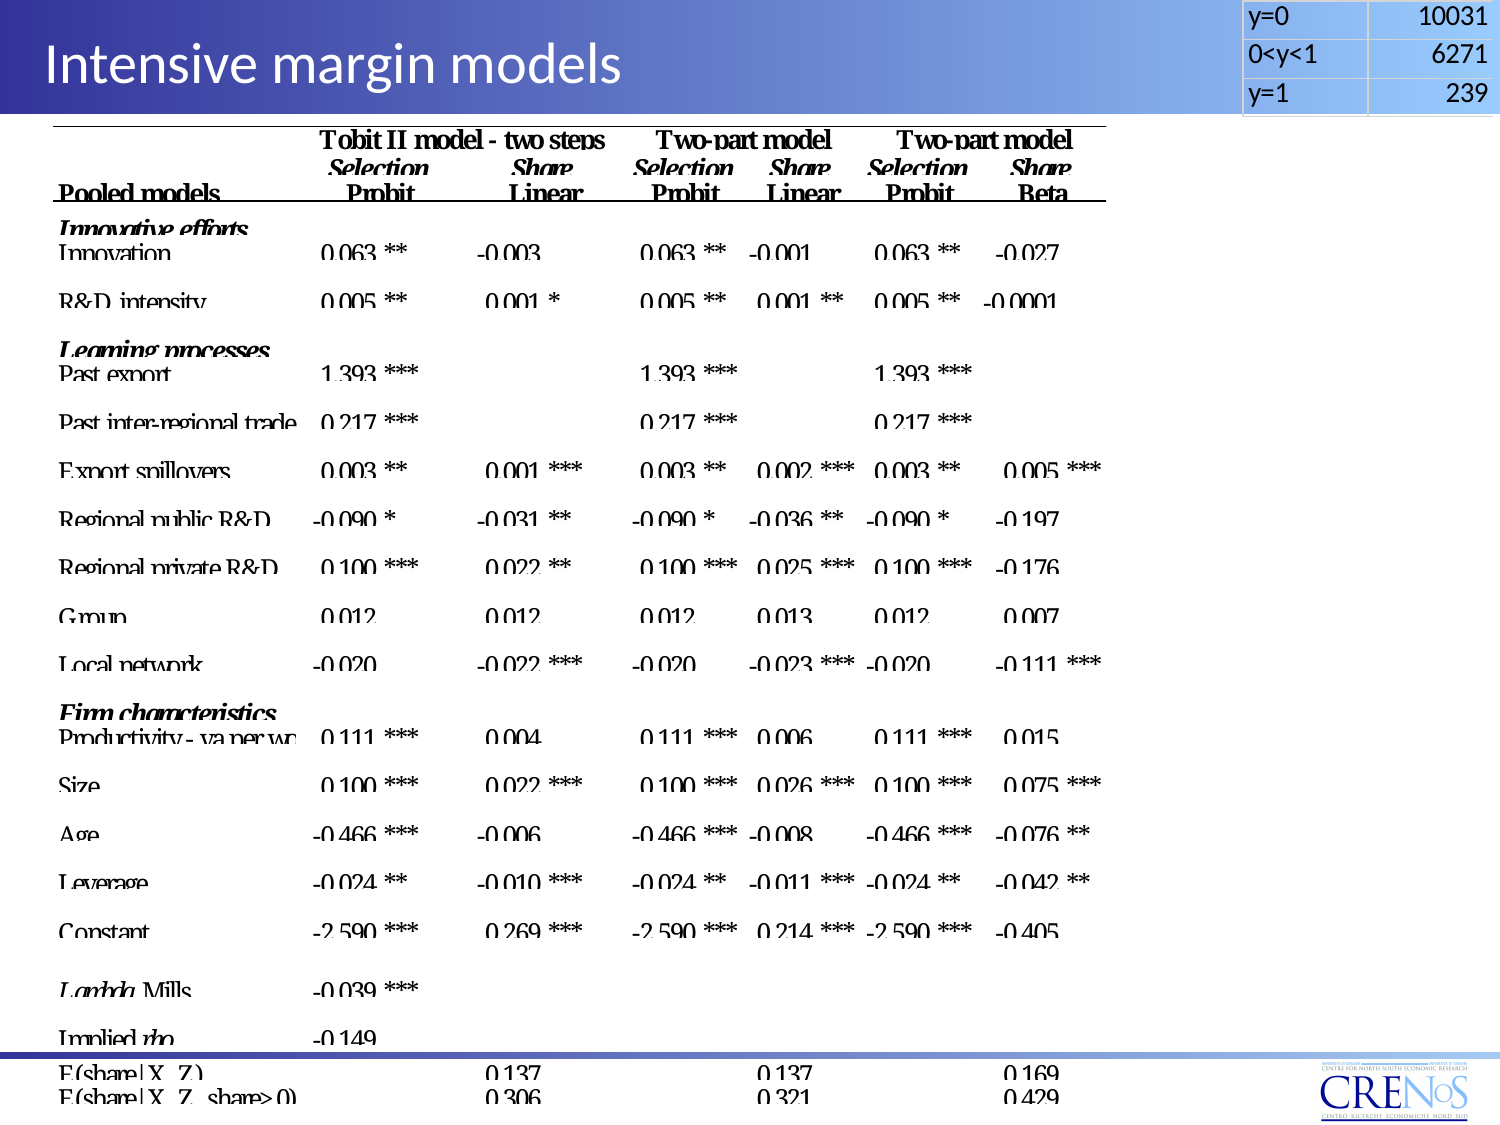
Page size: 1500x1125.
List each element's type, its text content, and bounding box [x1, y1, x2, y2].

picture [52, 125, 1108, 1107]
picture [1241, 0, 1495, 119]
picture [1316, 1059, 1472, 1125]
title Intensive margin models [29, 17, 1477, 132]
